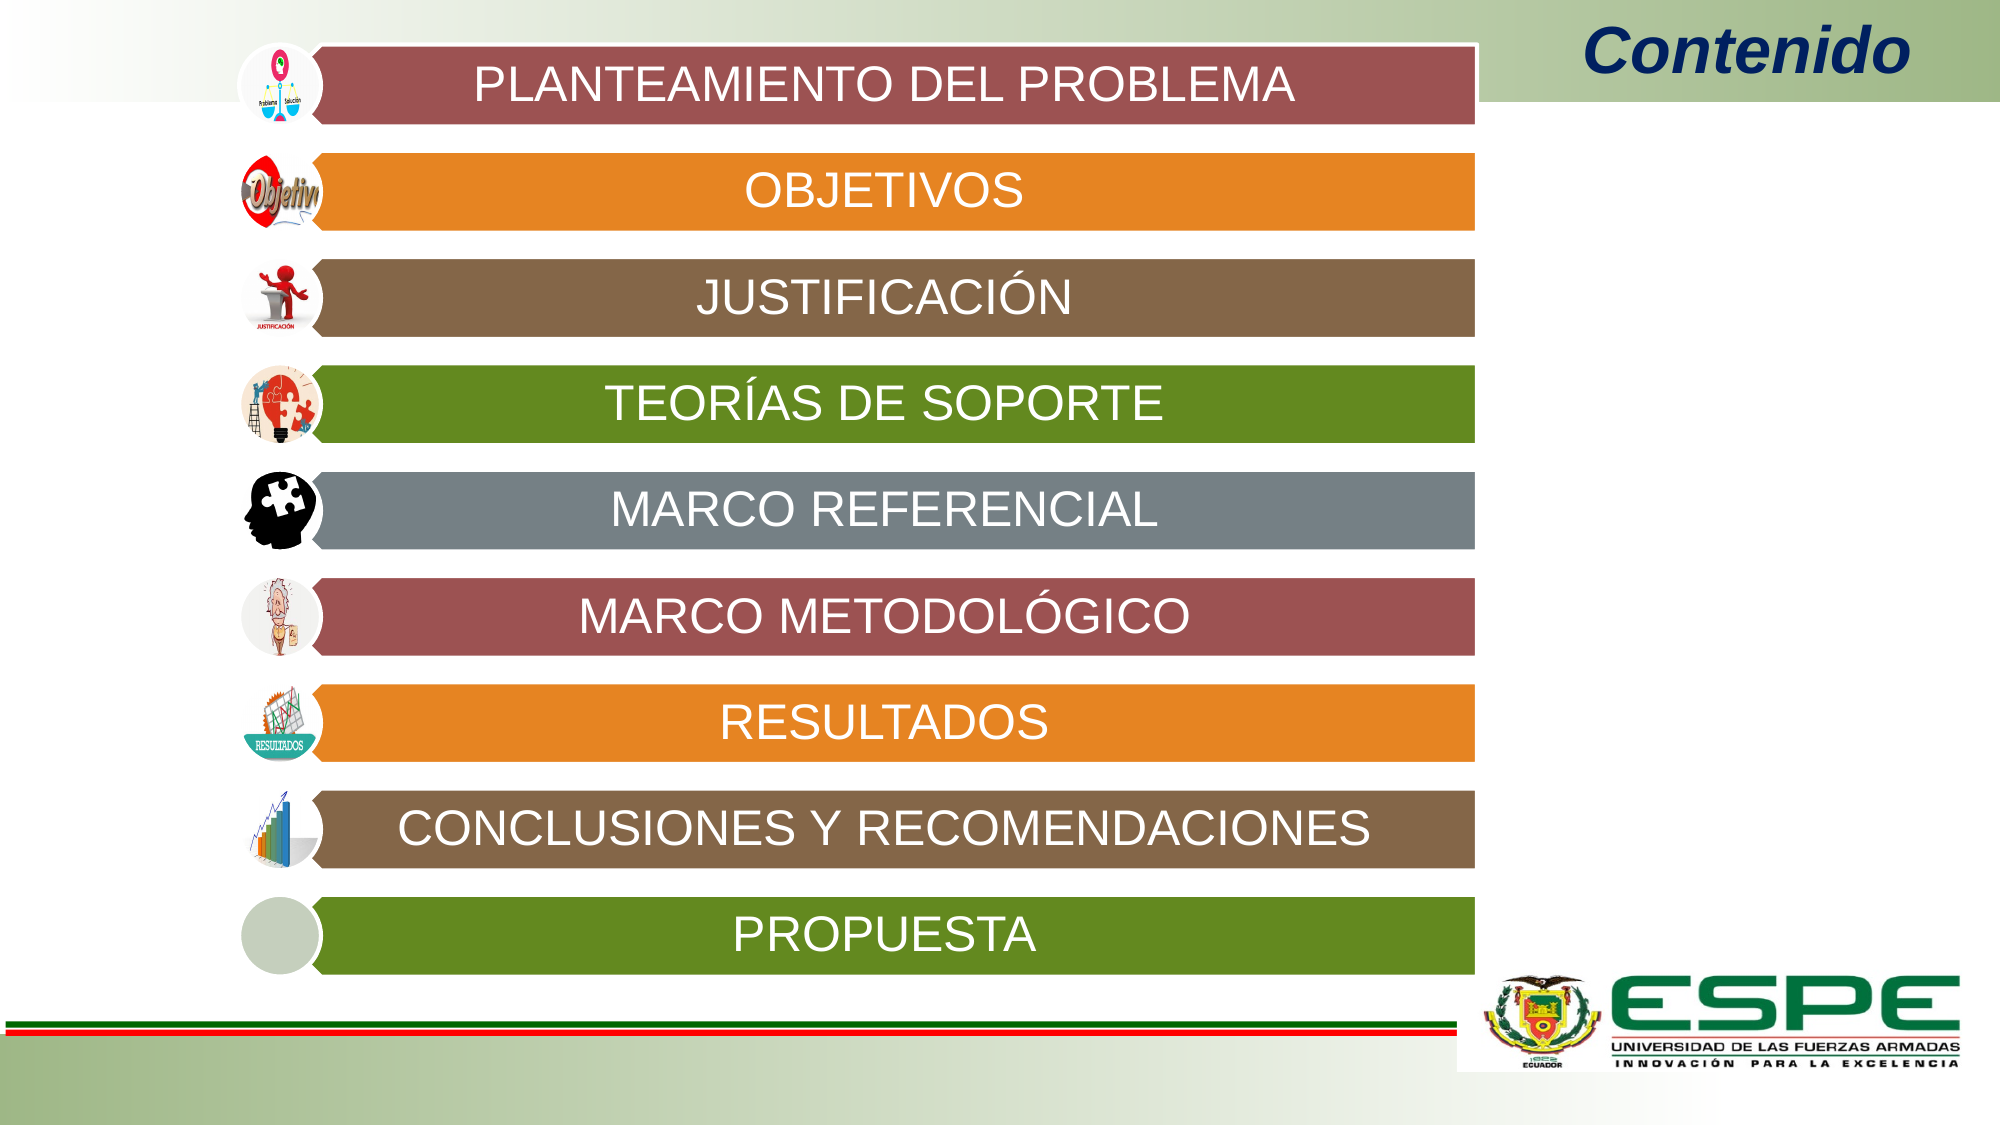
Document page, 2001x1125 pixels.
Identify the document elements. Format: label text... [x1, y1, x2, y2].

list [0, 43, 1759, 978]
picture [1456, 968, 1994, 1072]
title Contenido [127, 0, 1928, 103]
